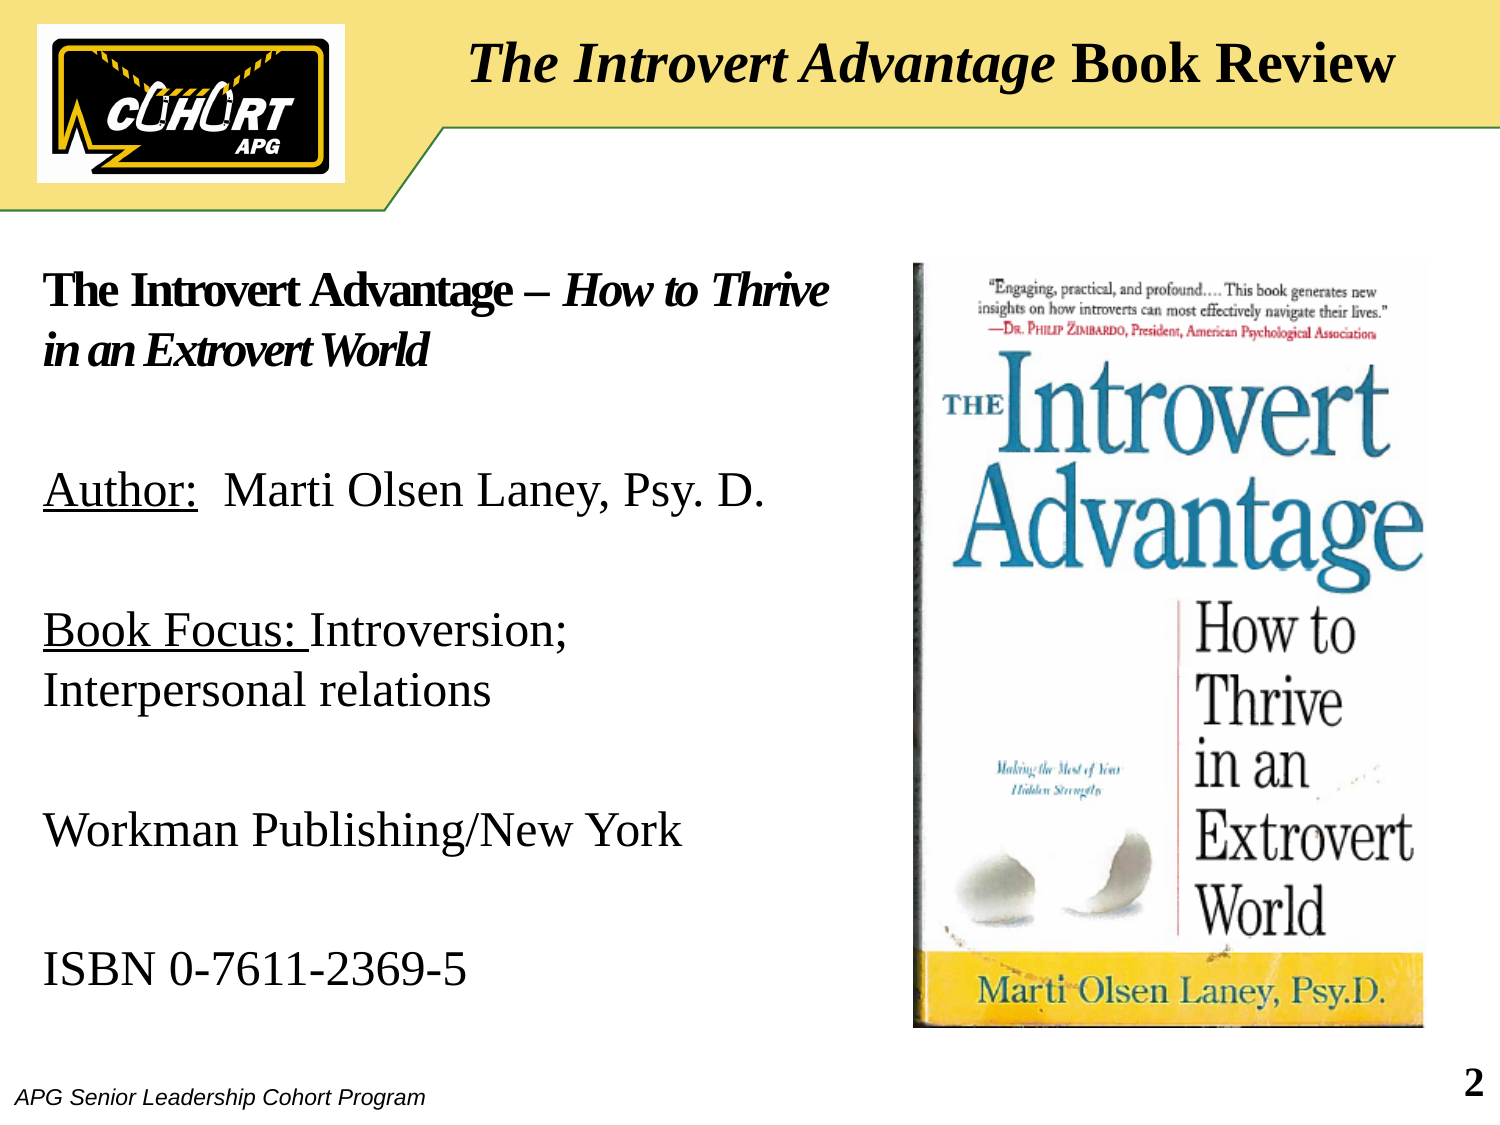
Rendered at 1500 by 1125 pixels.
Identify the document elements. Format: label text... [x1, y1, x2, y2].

picture [913, 256, 1429, 1028]
slide_number 2 [1149, 1046, 1500, 1125]
list The Introvert Advantage – How to Thrive in an Extrovert World Author: Marti Olsen Laney, Psy. D. Book Focus: Introversion; Interpersonal relations Workman Publishing/New York ISBN 0-7611-2369-5 [27, 248, 843, 1037]
picture [37, 24, 345, 183]
title The Introvert Advantage Book Review [387, 12, 1476, 106]
